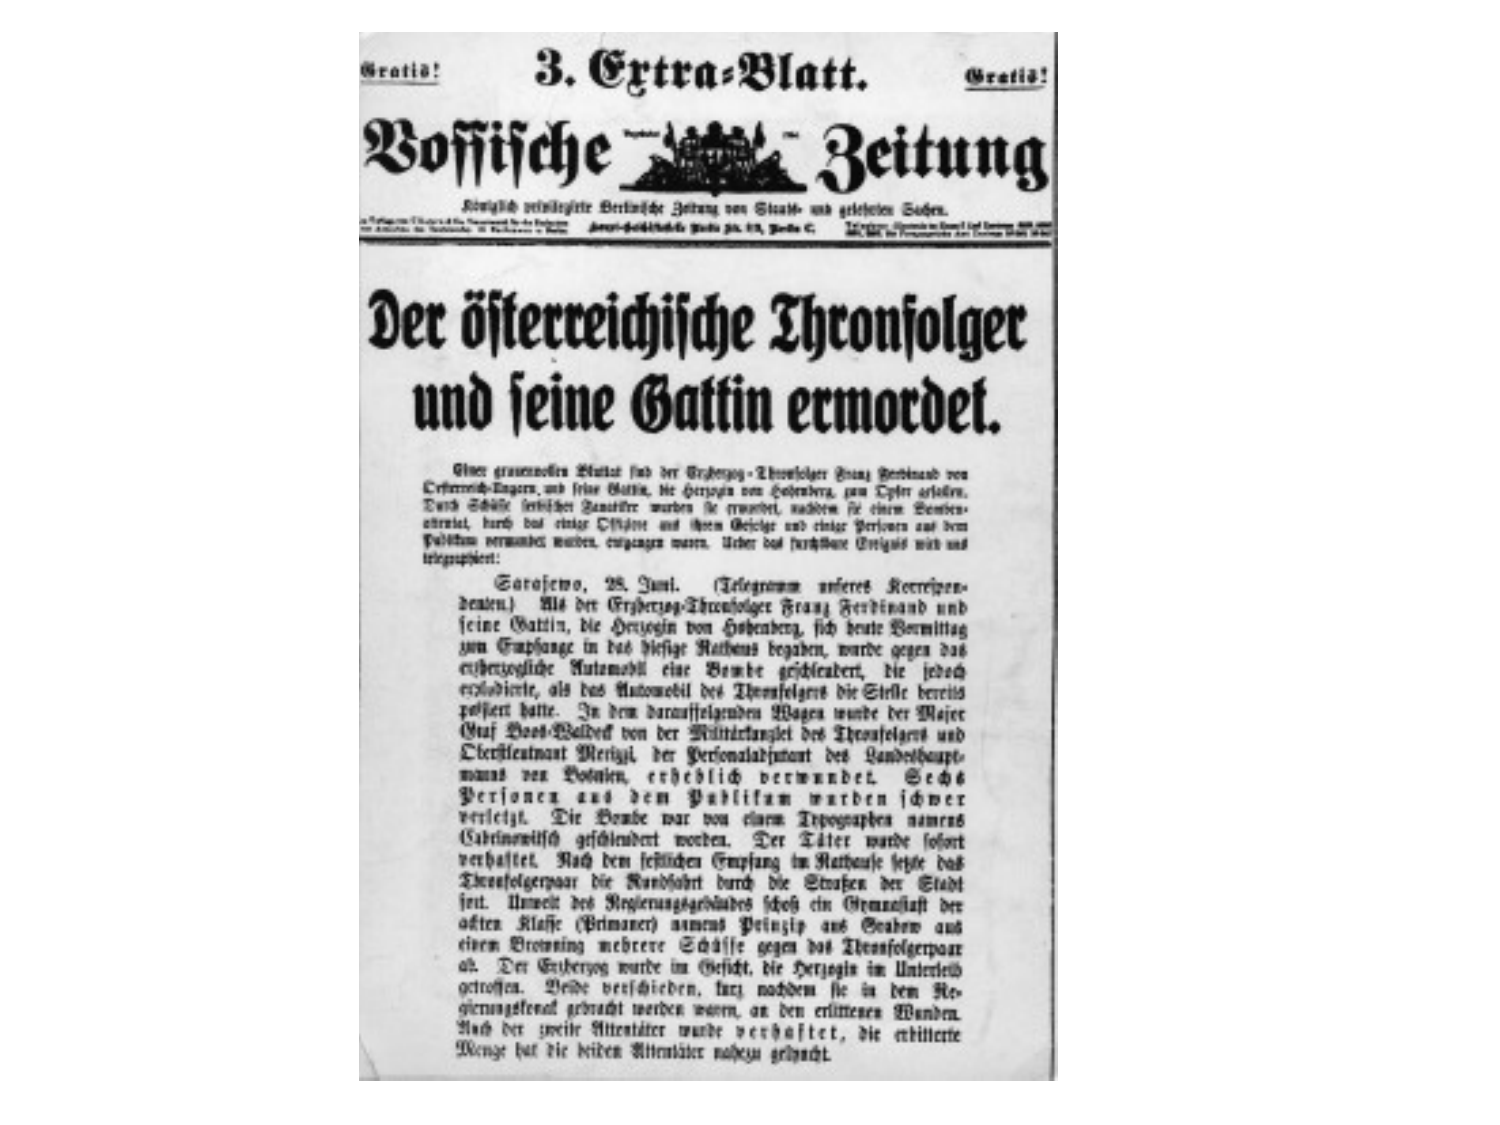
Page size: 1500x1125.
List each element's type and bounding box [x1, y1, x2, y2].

picture [359, 32, 1058, 1082]
